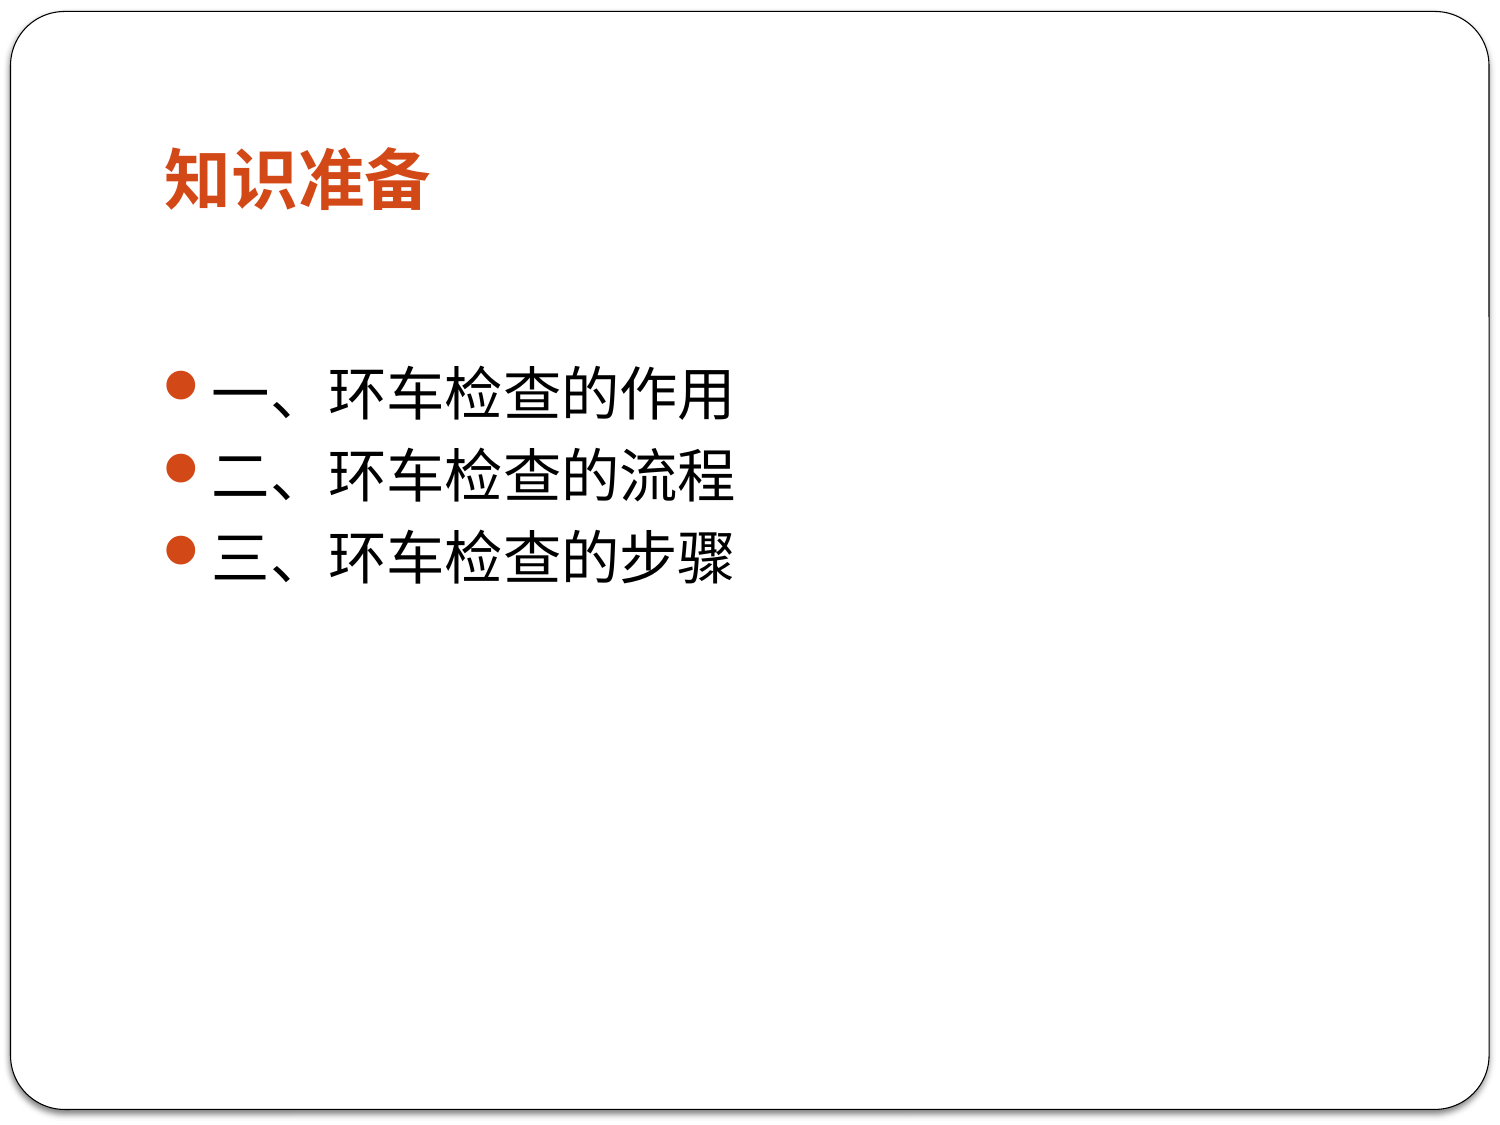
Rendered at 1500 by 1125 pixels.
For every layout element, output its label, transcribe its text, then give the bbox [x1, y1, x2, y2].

list 一、环车检查的作用 二、环车检查的流程 三、环车检查的步骤 [147, 349, 1423, 1026]
title 知识准备 [150, 45, 1425, 233]
